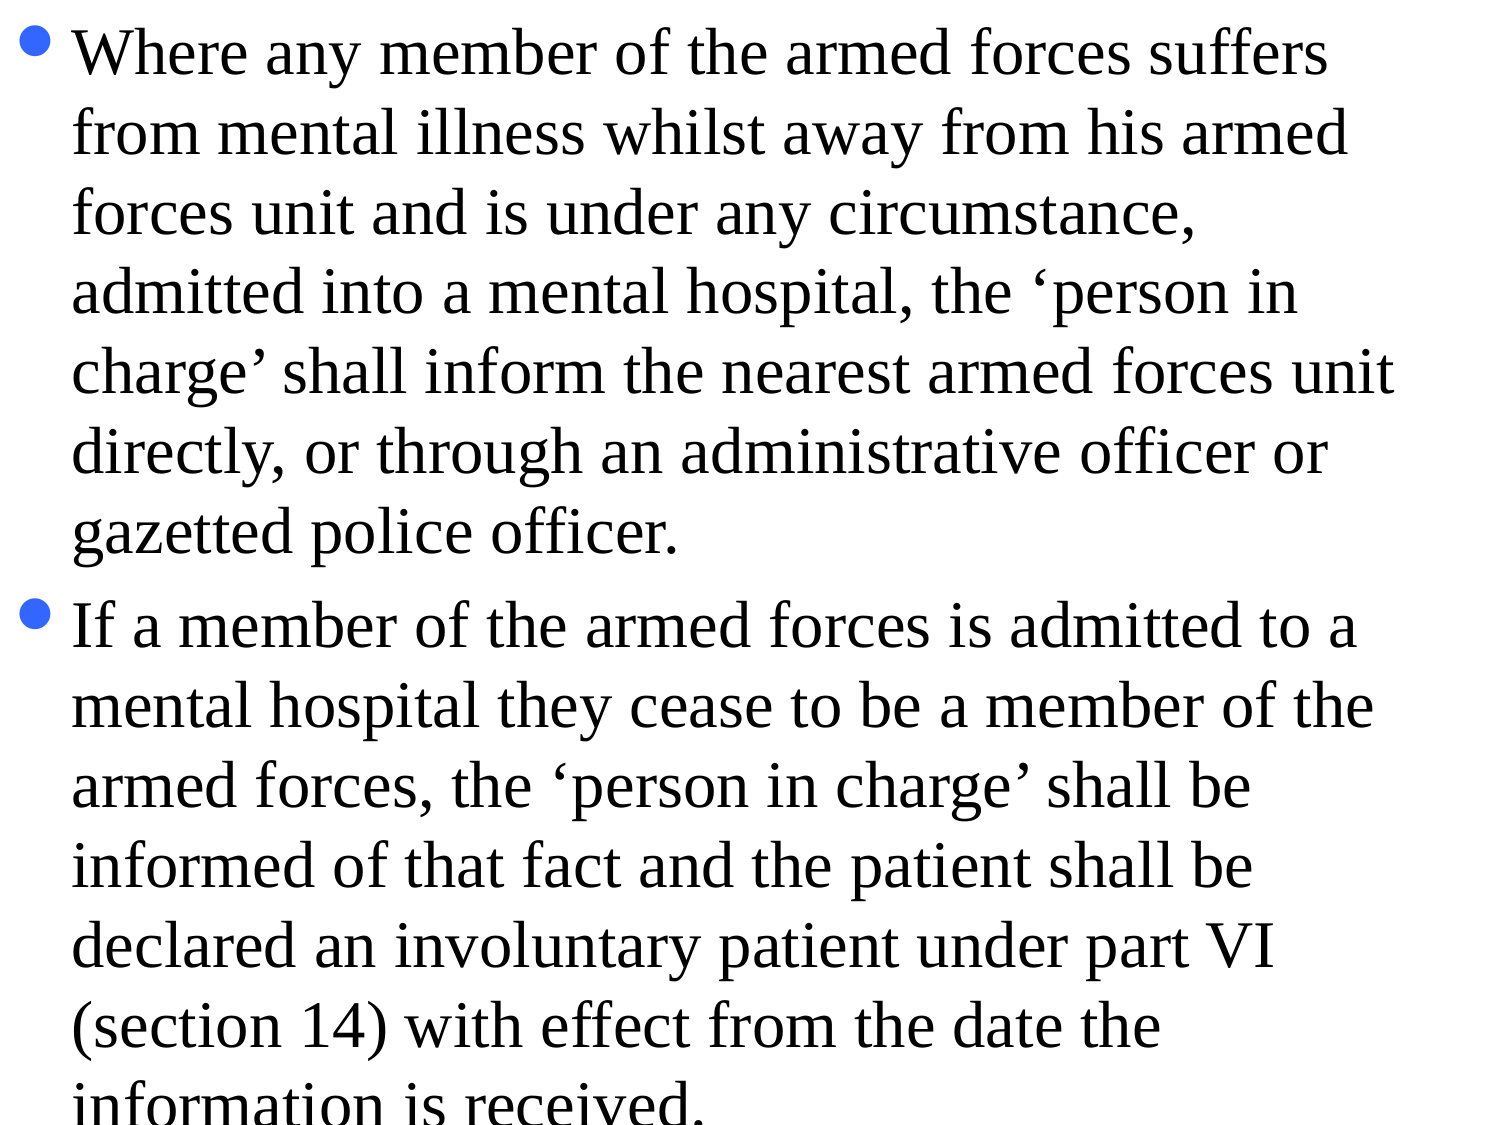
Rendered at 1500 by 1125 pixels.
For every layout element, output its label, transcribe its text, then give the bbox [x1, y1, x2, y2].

list Where any member of the armed forces suffers from mental illness whilst away from his armed forces unit and is under any circumstance, admitted into a mental hospital, the ‘person in charge’ shall inform the nearest armed forces unit directly, or through an administrative officer or gazetted police officer. If a member of the armed forces is admitted to a mental hospital they cease to be a member of the armed forces, the ‘person in charge’ shall be informed of that fact and the patient shall be declared an involuntary patient under part VI (section 14) with effect from the date the information is received. [0, 0, 1463, 1125]
